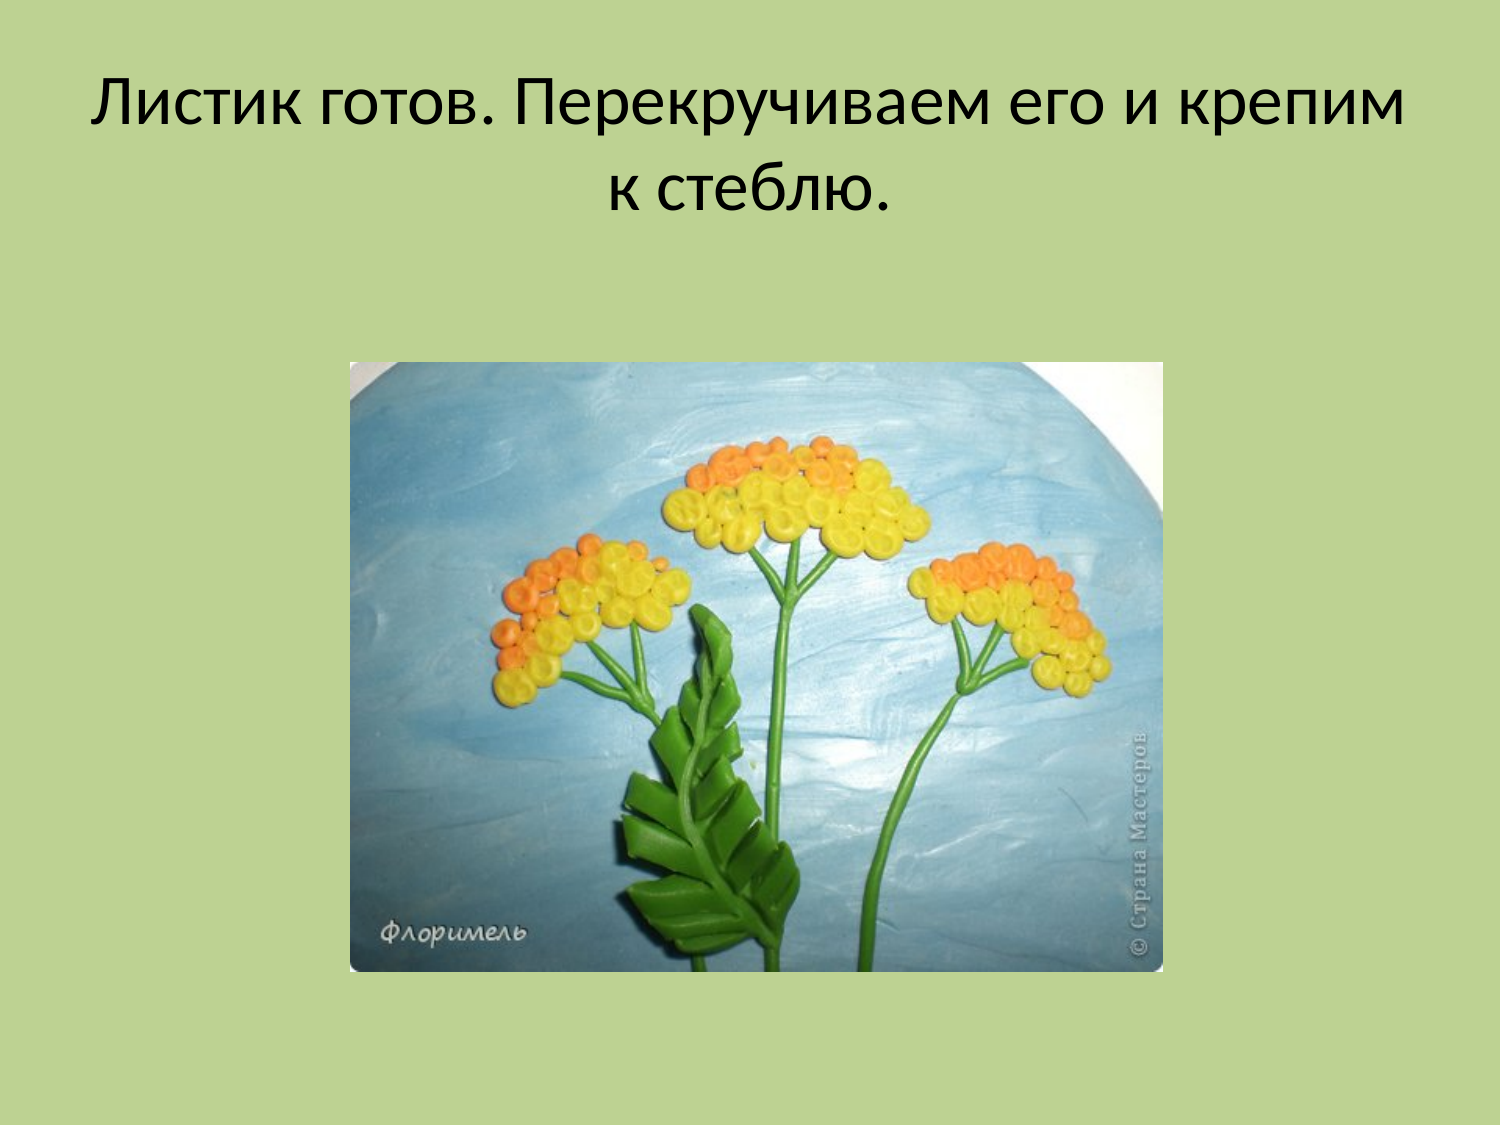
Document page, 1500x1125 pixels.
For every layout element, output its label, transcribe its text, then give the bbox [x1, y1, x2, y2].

picture [349, 362, 1163, 973]
title Листик готов. Перекручиваем его и крепим к стеблю. [75, 45, 1425, 233]
